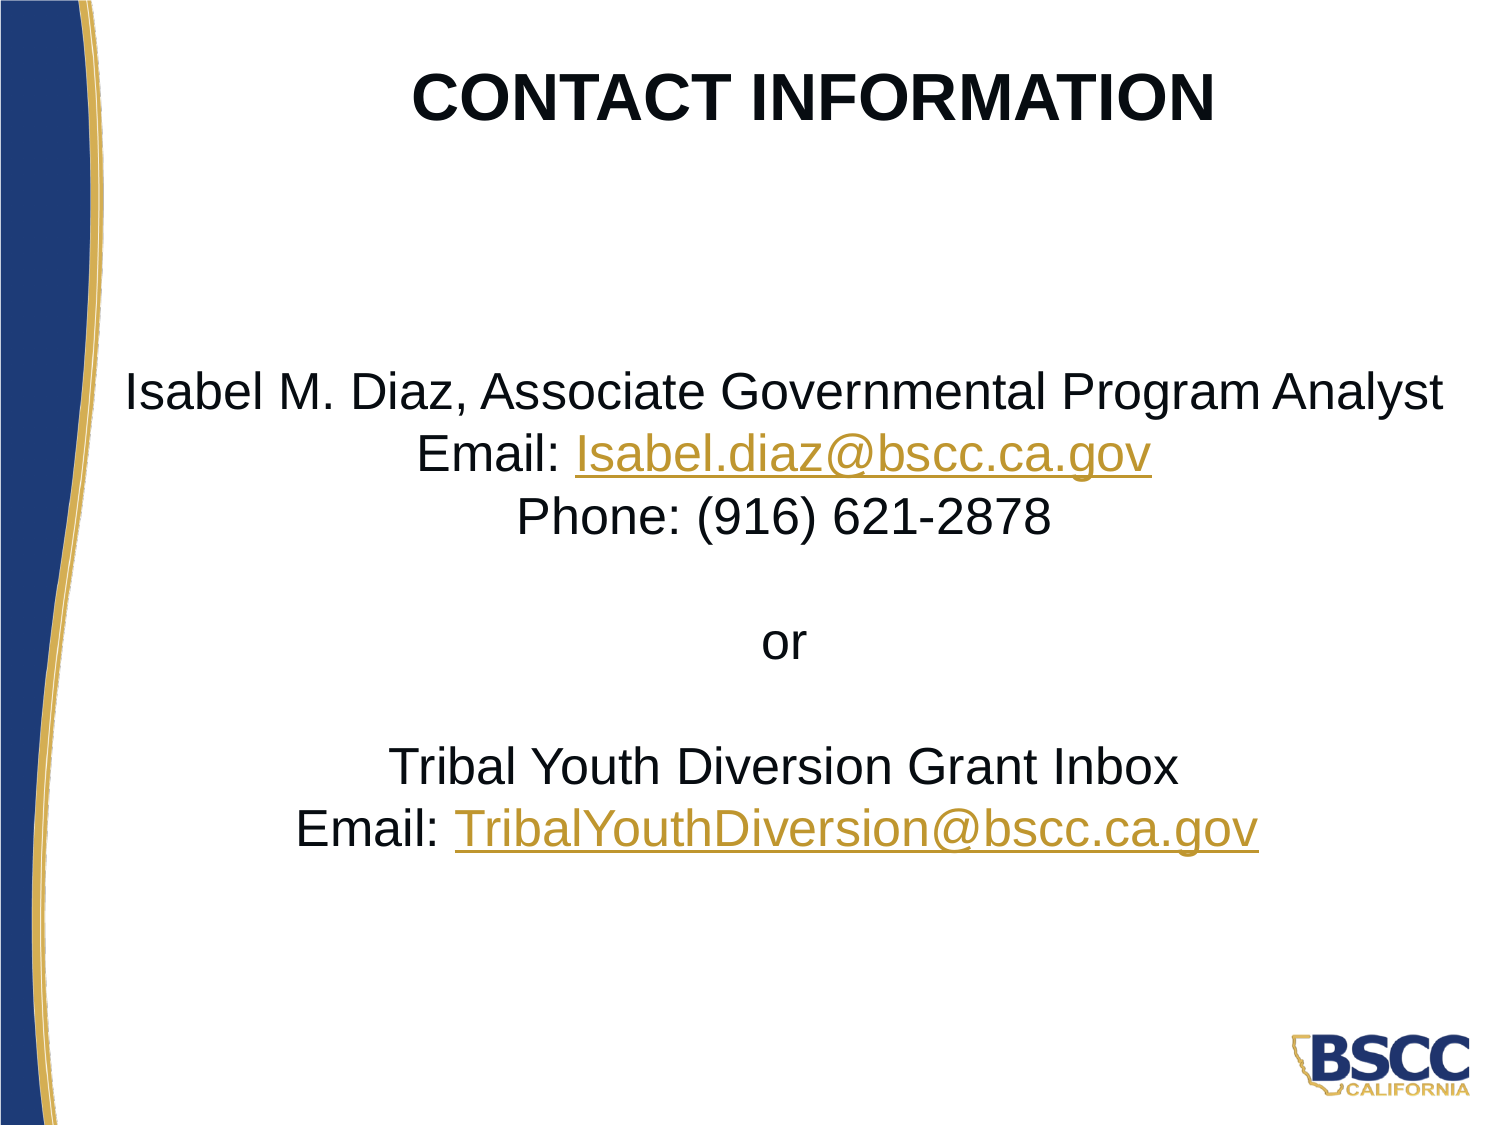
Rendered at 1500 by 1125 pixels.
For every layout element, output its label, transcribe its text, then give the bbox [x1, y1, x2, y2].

picture [1, 2, 104, 1124]
picture [1290, 1034, 1470, 1097]
text_box Isabel M. Diaz, Associate Governmental Program Analyst Email: Isabel.diaz@bscc.ca.gov Phone: (916) 621-2878 or Tribal Youth Diversion Grant Inbox Email: TribalYouthDiversion@bscc.ca.gov [87, 349, 1482, 890]
title Contact Information [62, 24, 1500, 163]
